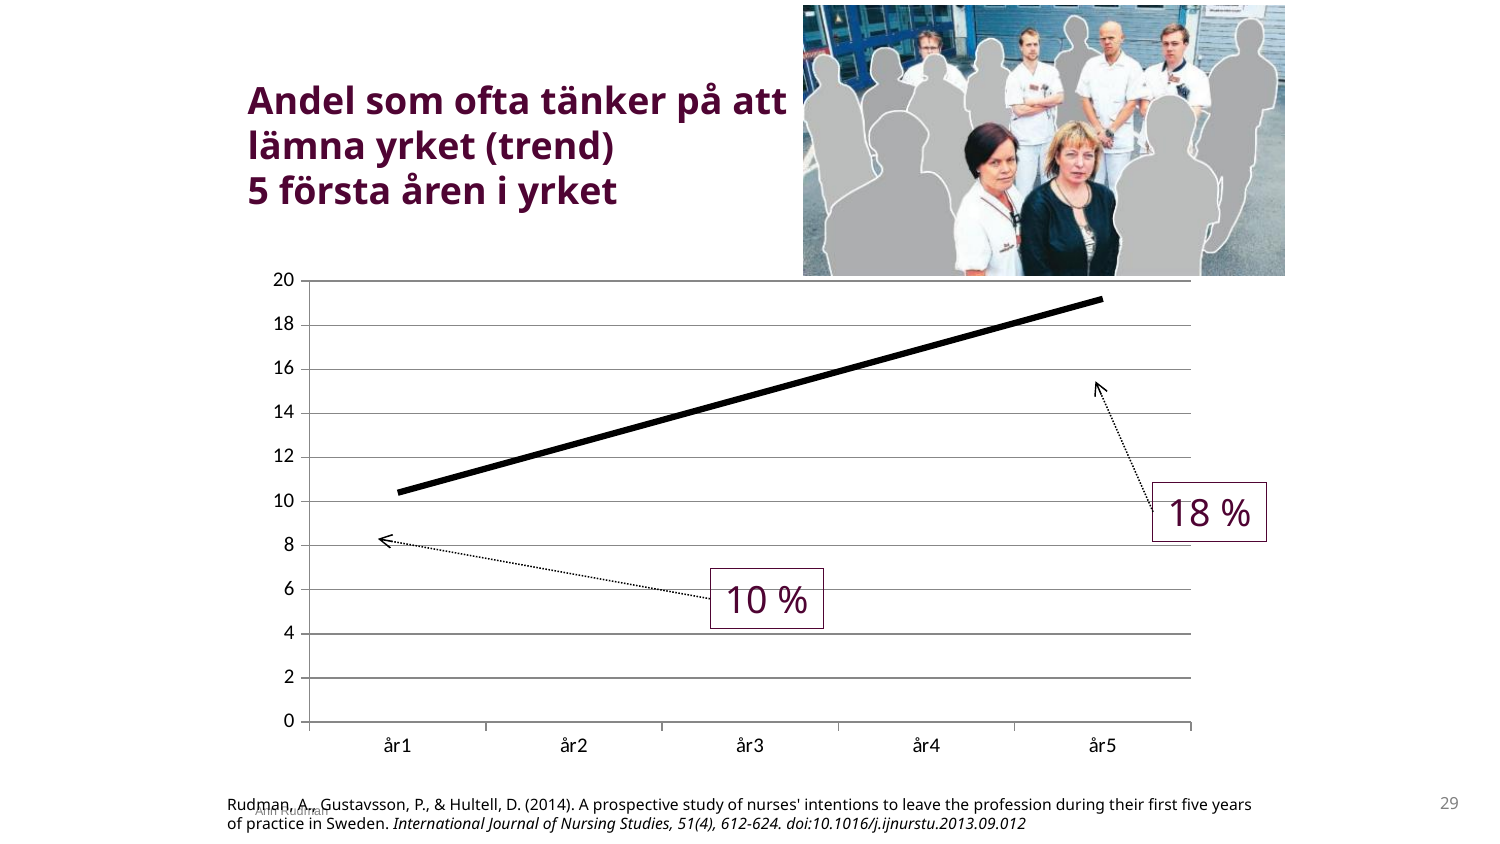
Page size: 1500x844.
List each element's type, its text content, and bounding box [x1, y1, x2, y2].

text_box Rudman, A., Gustavsson, P., & Hultell, D. (2014). A prospective study of nurses' intentions to leave the profession during their first five years of practice in Sweden. International Journal of Nursing Studies, 51(4), 612-624. doi:10.1016/j.ijnurstu.2013.09.012 [212, 787, 1285, 840]
slide_number 29 [1361, 785, 1474, 814]
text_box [377, 538, 715, 600]
picture [802, 5, 1285, 276]
text_box Andel som ofta tänker på att lämna yrket (trend) 5 första åren i yrket [236, 70, 797, 212]
chart [253, 260, 1211, 768]
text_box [1095, 381, 1158, 513]
text_box 18 % [1216, 482, 1267, 542]
